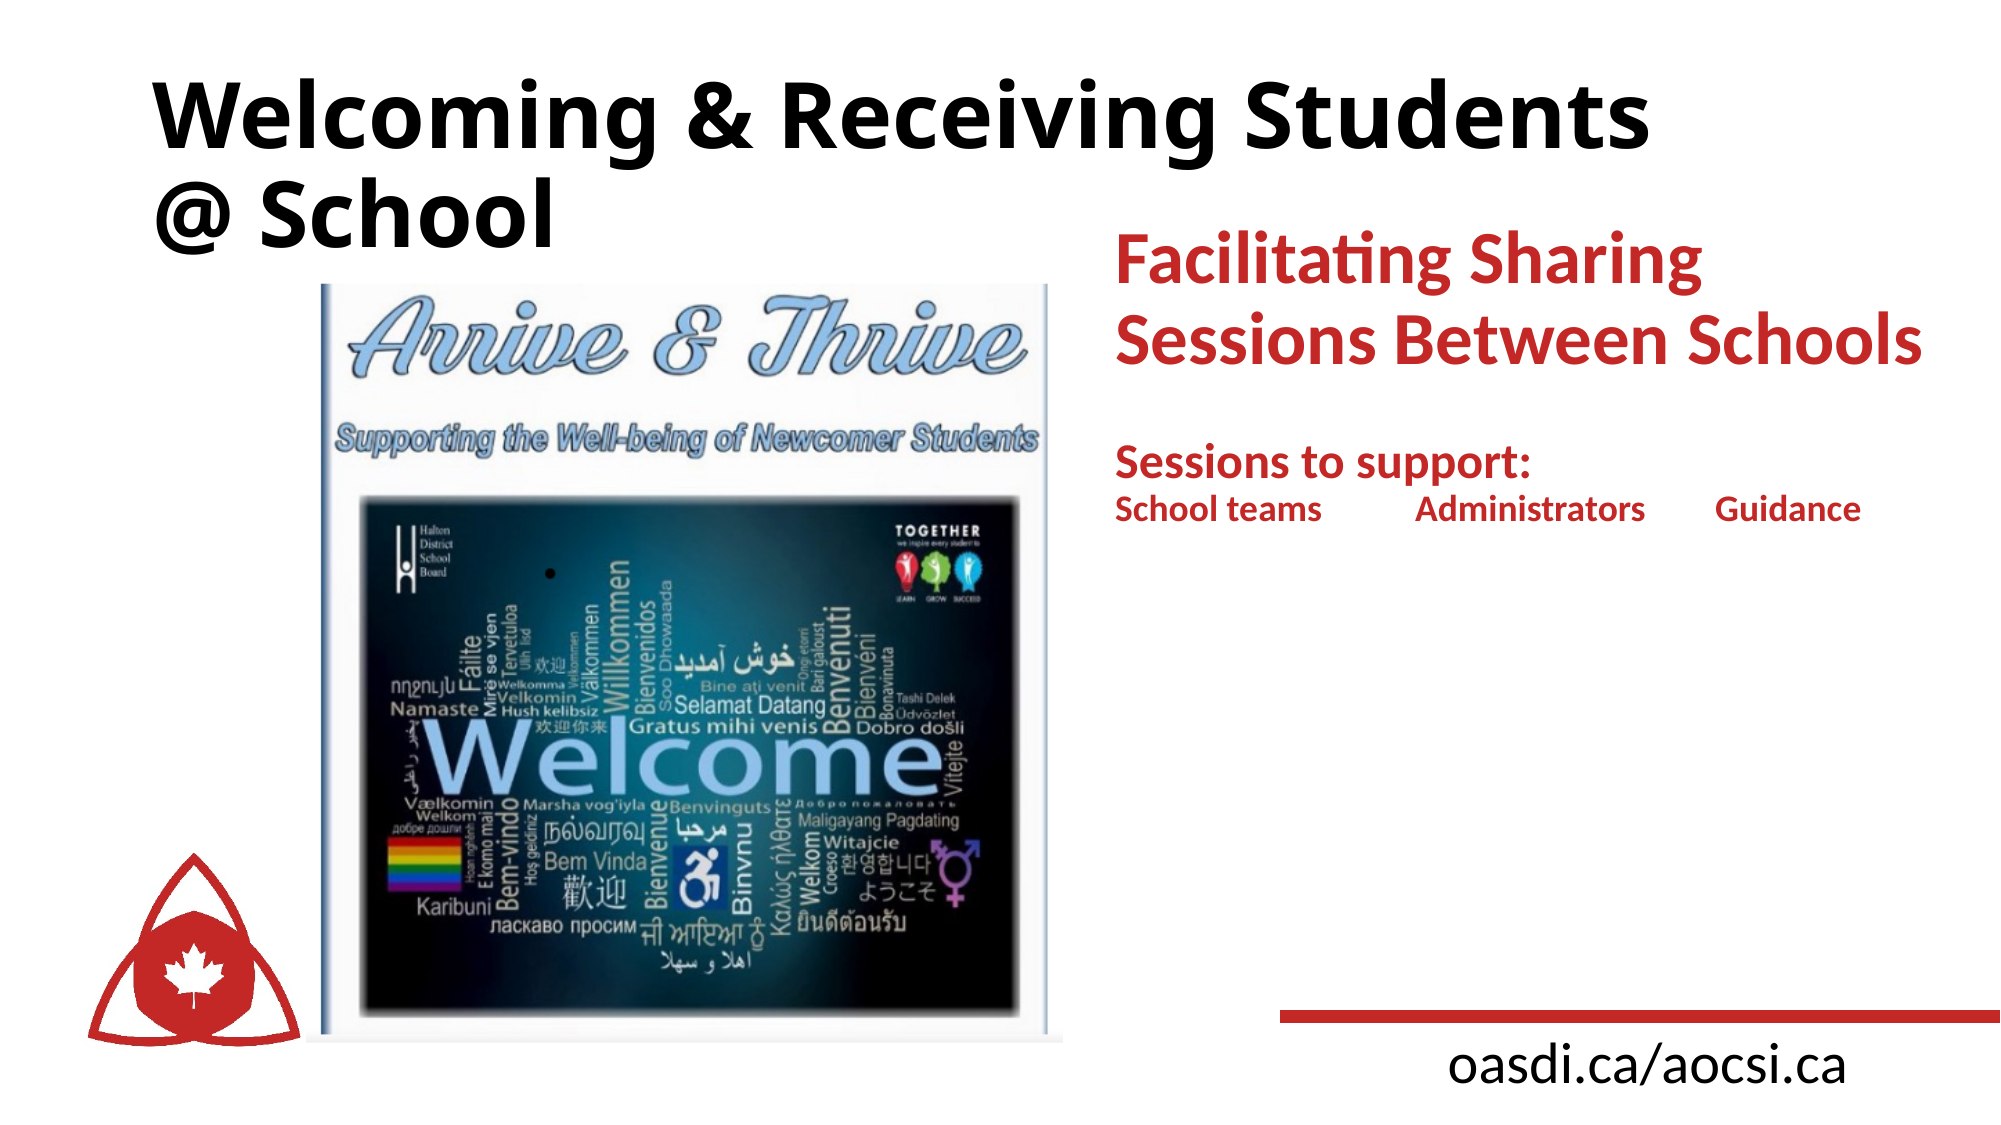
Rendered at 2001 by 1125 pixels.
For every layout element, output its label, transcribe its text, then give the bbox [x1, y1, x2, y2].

title Welcoming & Receiving Students @ School [137, 59, 1863, 278]
picture [62, 265, 1063, 1073]
list Facilitating Sharing Sessions Between Schools Sessions to support: School teams Administrators Guidance [1062, 204, 1962, 1014]
list [137, 299, 301, 1014]
